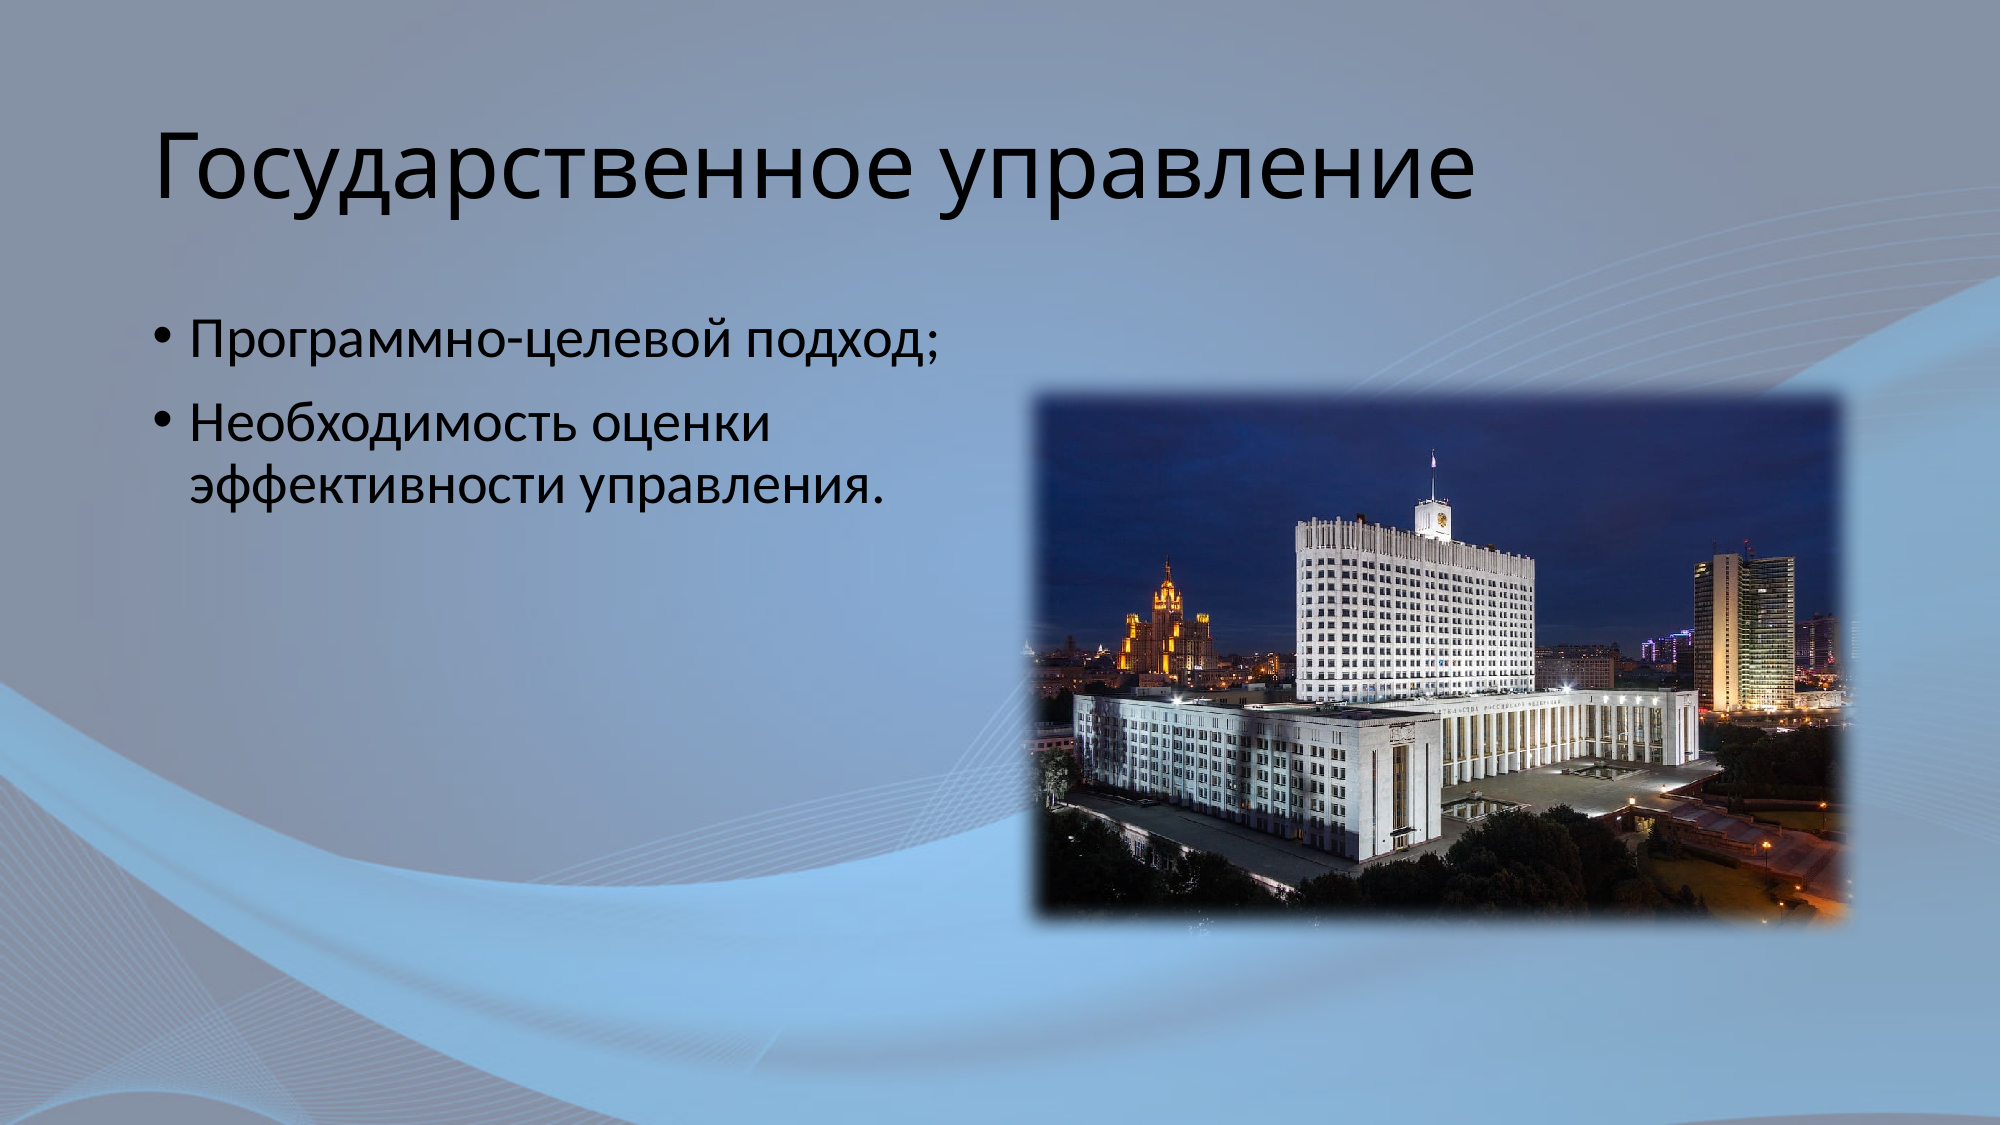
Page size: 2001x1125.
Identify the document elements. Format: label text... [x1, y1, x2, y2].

list Программно-целевой подход; Необходимость оценки эффективности управления. [137, 299, 988, 1014]
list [1012, 372, 1863, 940]
title Государственное управление [137, 59, 1863, 278]
